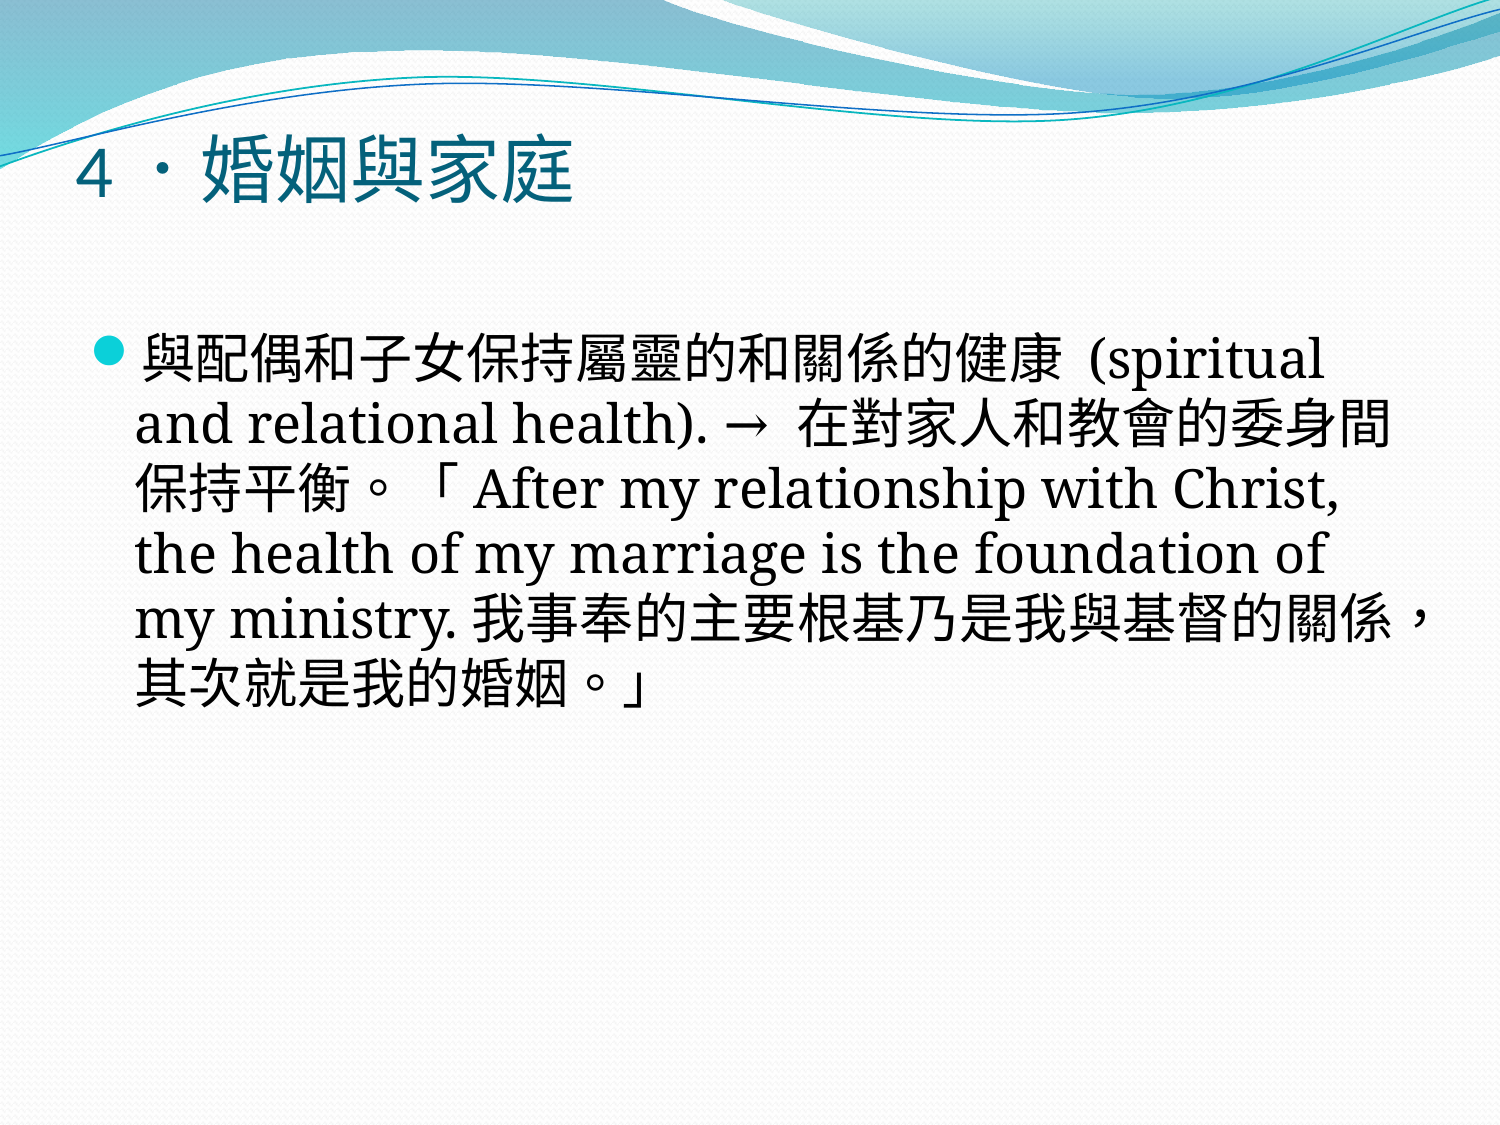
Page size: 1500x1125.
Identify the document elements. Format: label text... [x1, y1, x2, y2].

list 與配偶和子女保持屬靈的和關係的健康 (spiritual and relational health). → 在對家人和教會的委身間保持平衡。「After my relationship with Christ, the health of my marriage is the foundation of my ministry.我事奉的主要根基乃是我與基督的關係，其次就是我的婚姻。」 [75, 317, 1425, 1038]
title 4．婚姻與家庭 [75, 115, 1425, 303]
